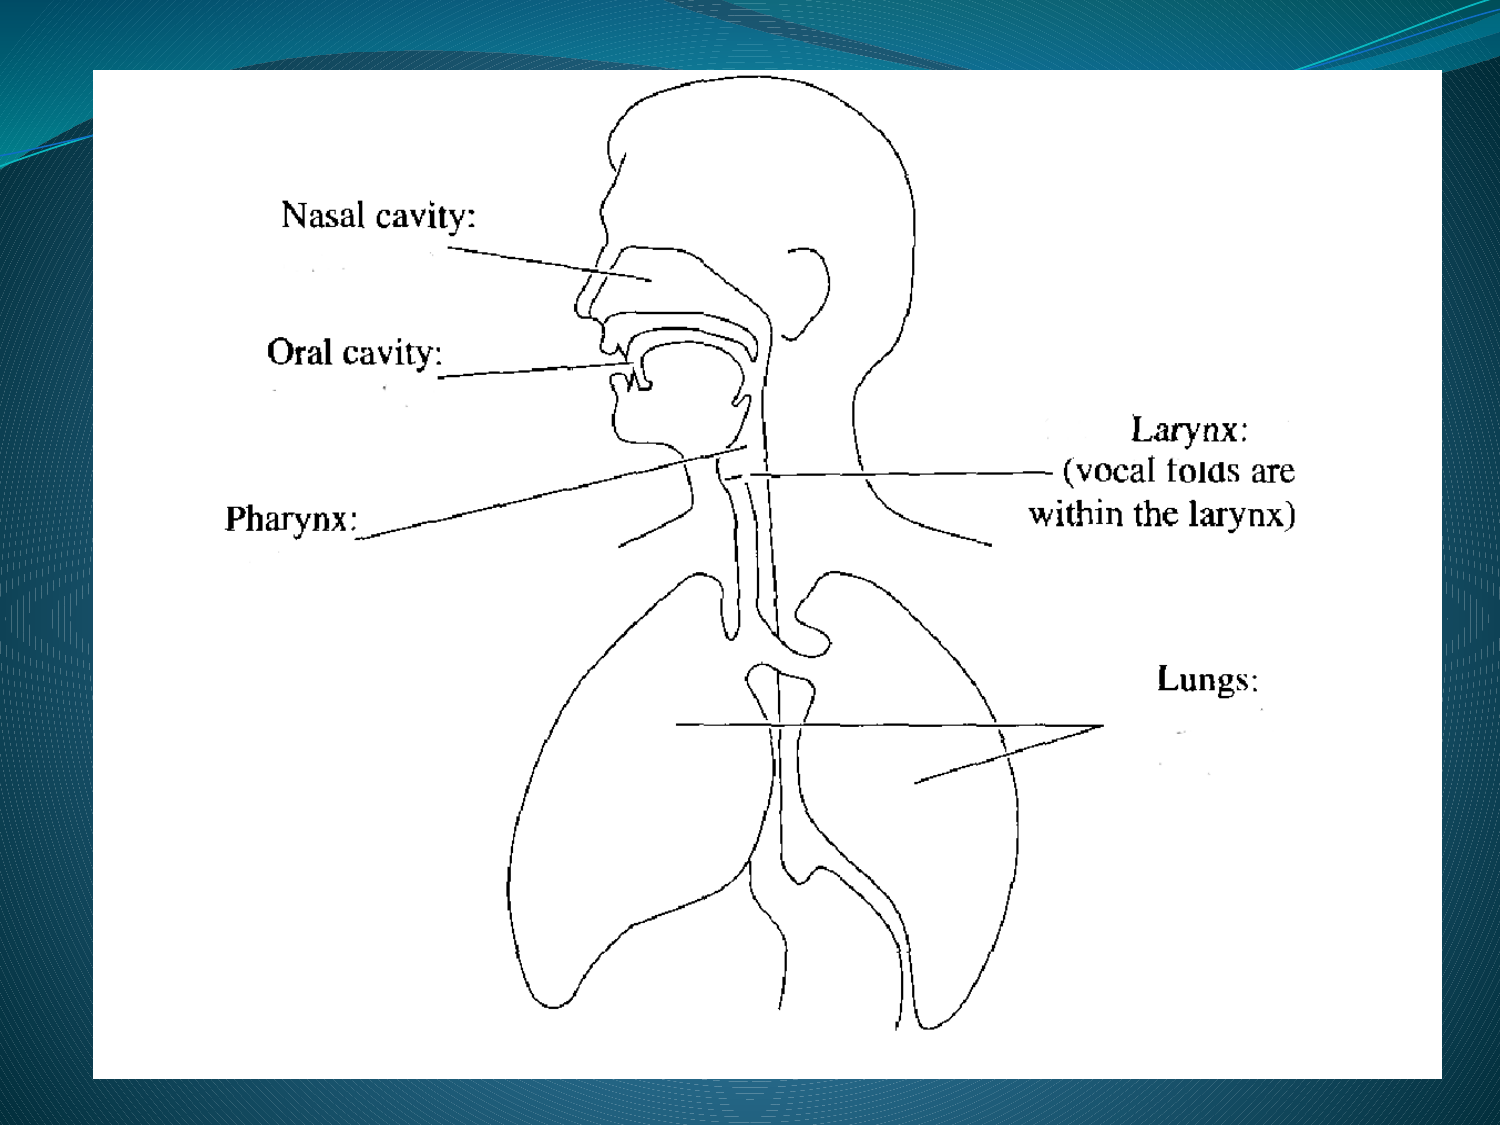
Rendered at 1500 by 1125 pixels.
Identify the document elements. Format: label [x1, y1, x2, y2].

picture [93, 69, 1442, 1079]
